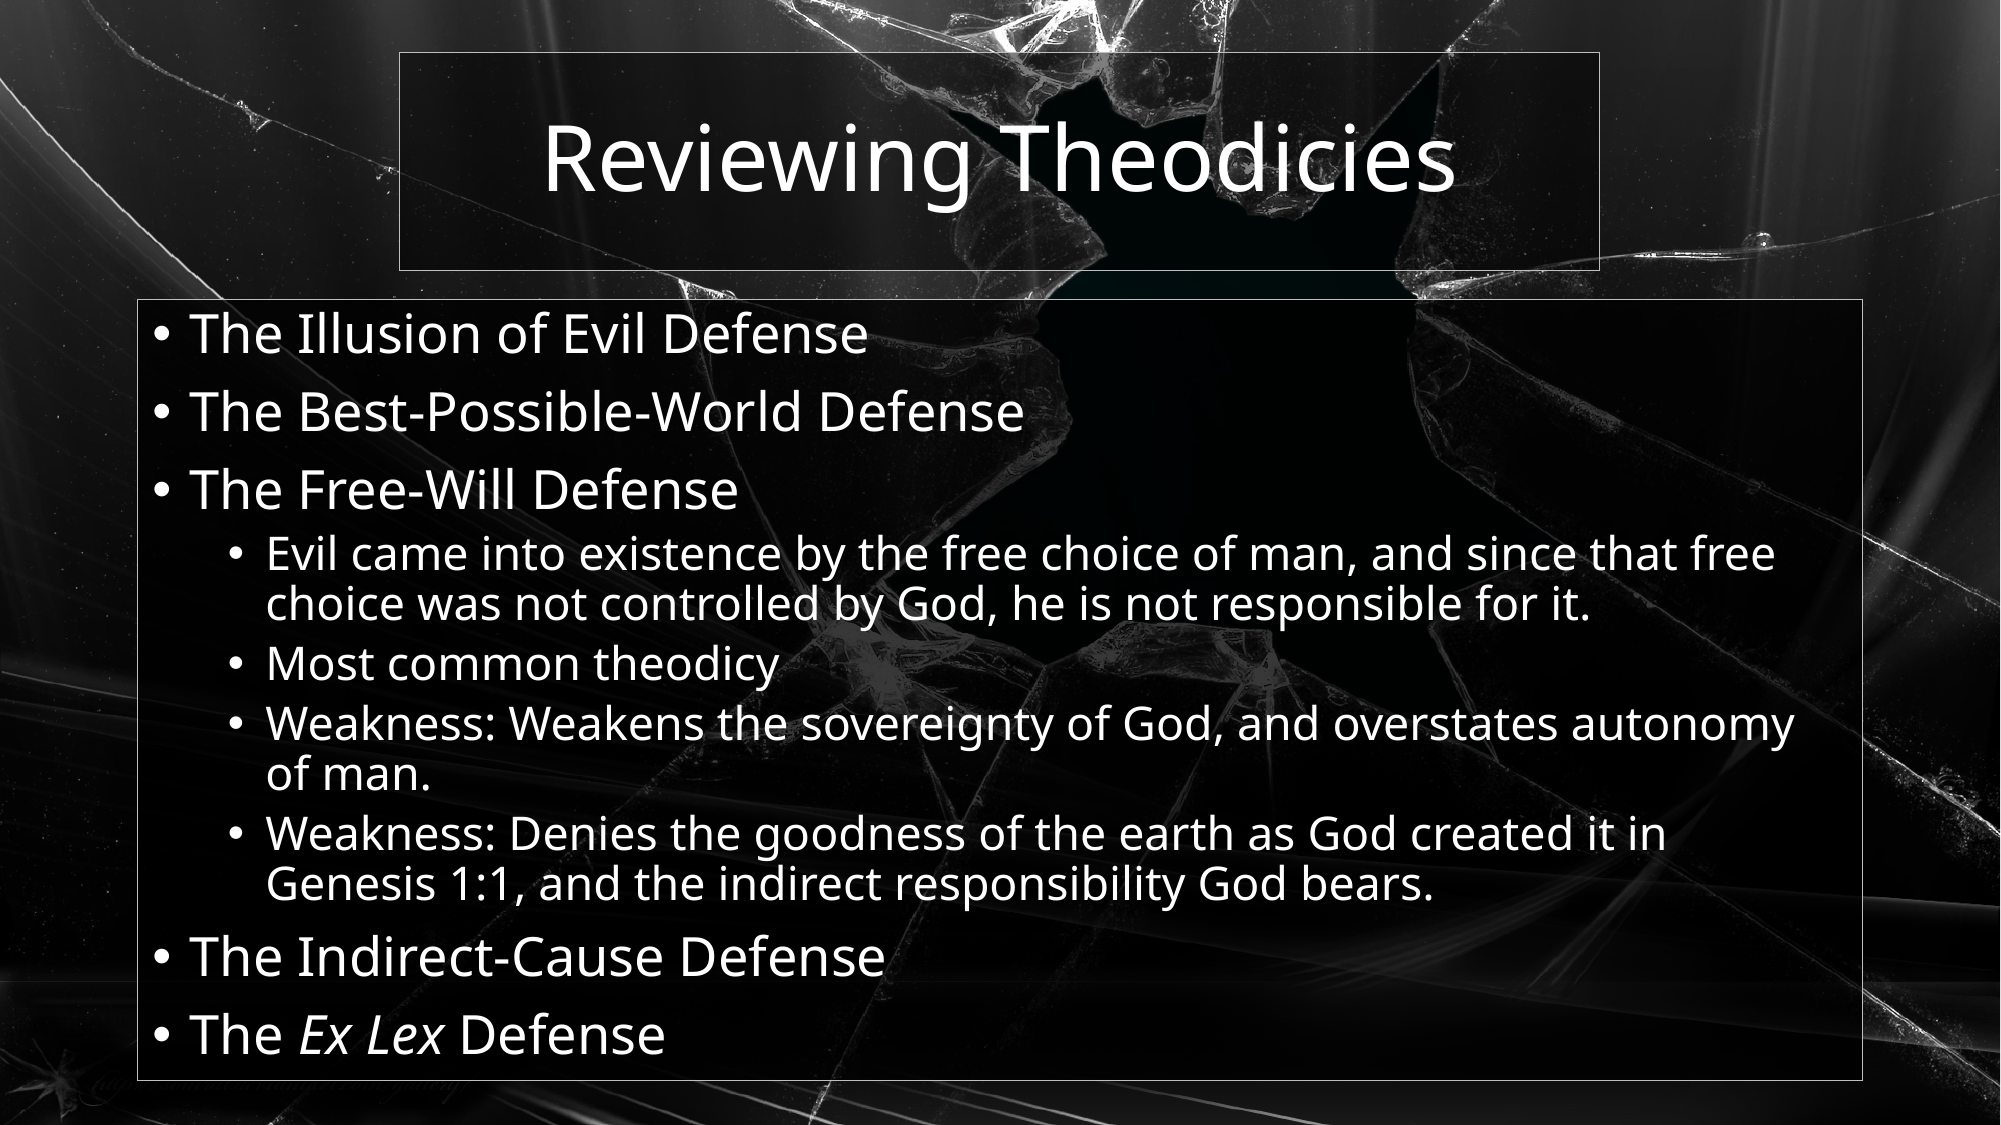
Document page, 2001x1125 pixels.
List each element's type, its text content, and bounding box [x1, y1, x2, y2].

picture [0, 0, 2001, 1125]
list The Illusion of Evil Defense The Best-Possible-World Defense The Free-Will Defense Evil came into existence by the free choice of man, and since that free choice was not controlled by God, he is not responsible for it. Most common theodicy Weakness: Weakens the sovereignty of God, and overstates autonomy of man. Weakness: Denies the goodness of the earth as God created it in Genesis 1:1, and the indirect responsibility God bears. The Indirect-Cause Defense The Ex Lex Defense [137, 299, 1863, 1081]
title Reviewing Theodicies [399, 52, 1600, 271]
